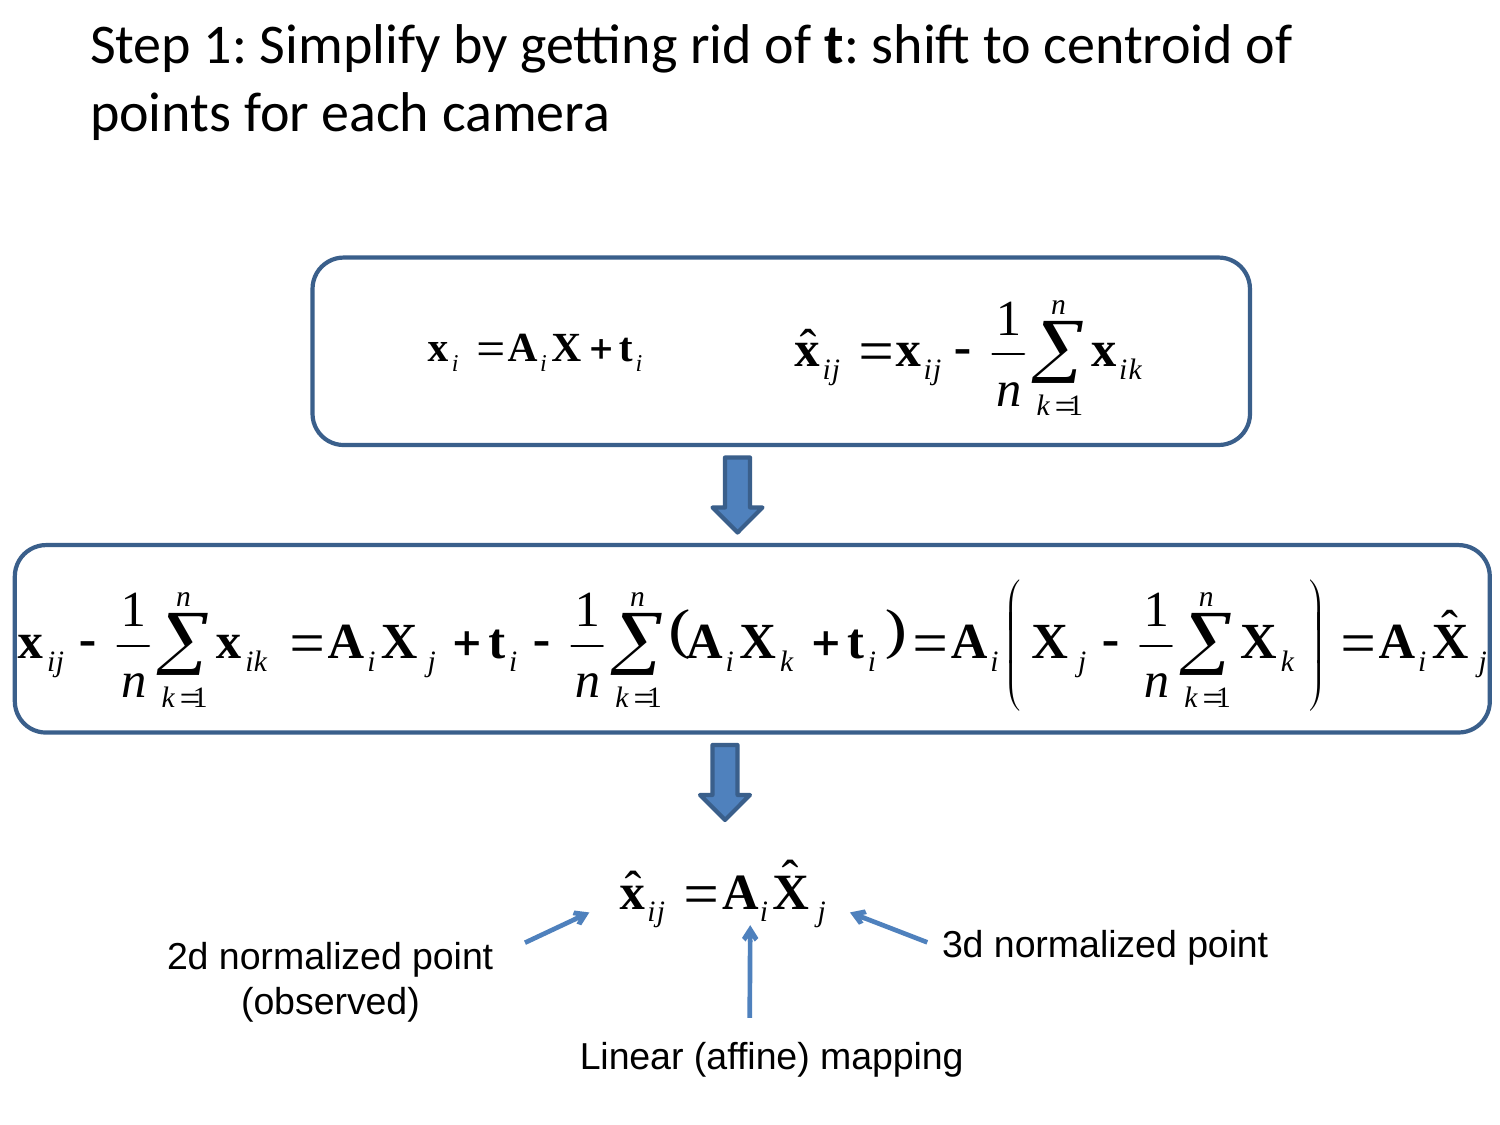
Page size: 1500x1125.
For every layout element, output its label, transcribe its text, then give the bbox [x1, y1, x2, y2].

text_box [13, 542, 1491, 568]
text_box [524, 912, 590, 943]
text_box [710, 455, 765, 535]
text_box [787, 282, 1155, 427]
text_box 2d normalized point (observed) [152, 924, 509, 1030]
text_box Linear (affine) mapping [565, 1024, 979, 1085]
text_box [849, 912, 926, 943]
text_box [421, 319, 651, 383]
text_box [698, 742, 752, 823]
text_box [310, 255, 1253, 448]
text_box 3d normalized point [927, 912, 1284, 973]
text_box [10, 569, 1497, 723]
title Step 1: Simplify by getting rid of t: shift to centroid of points for each camera [74, 0, 1426, 151]
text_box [612, 849, 837, 939]
